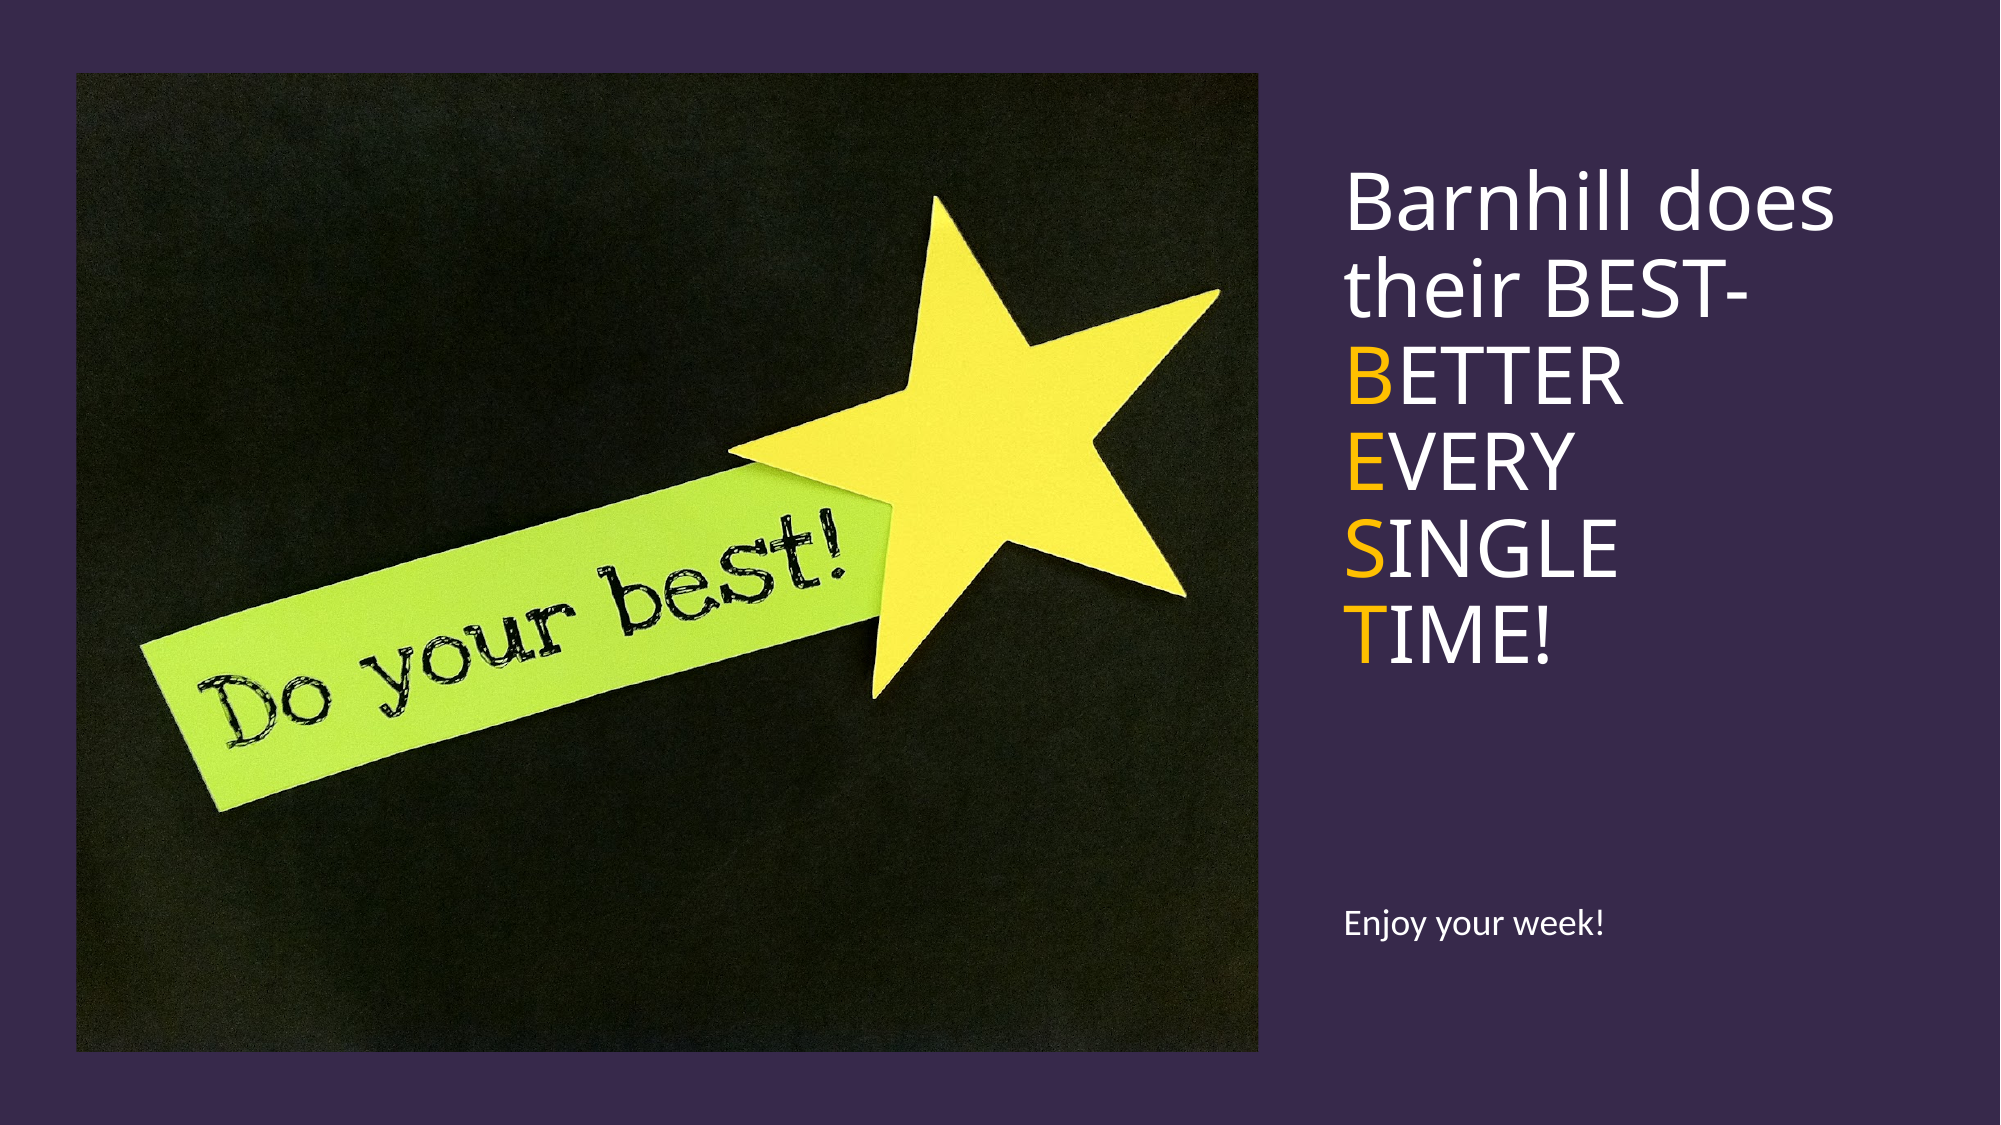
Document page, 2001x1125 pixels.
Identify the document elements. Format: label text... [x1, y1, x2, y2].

picture [76, 73, 1259, 1052]
list Enjoy your week! [1328, 838, 1629, 1007]
title Barnhill does their BEST- BETTER EVERY SINGLE TIME! [1328, 153, 1881, 690]
